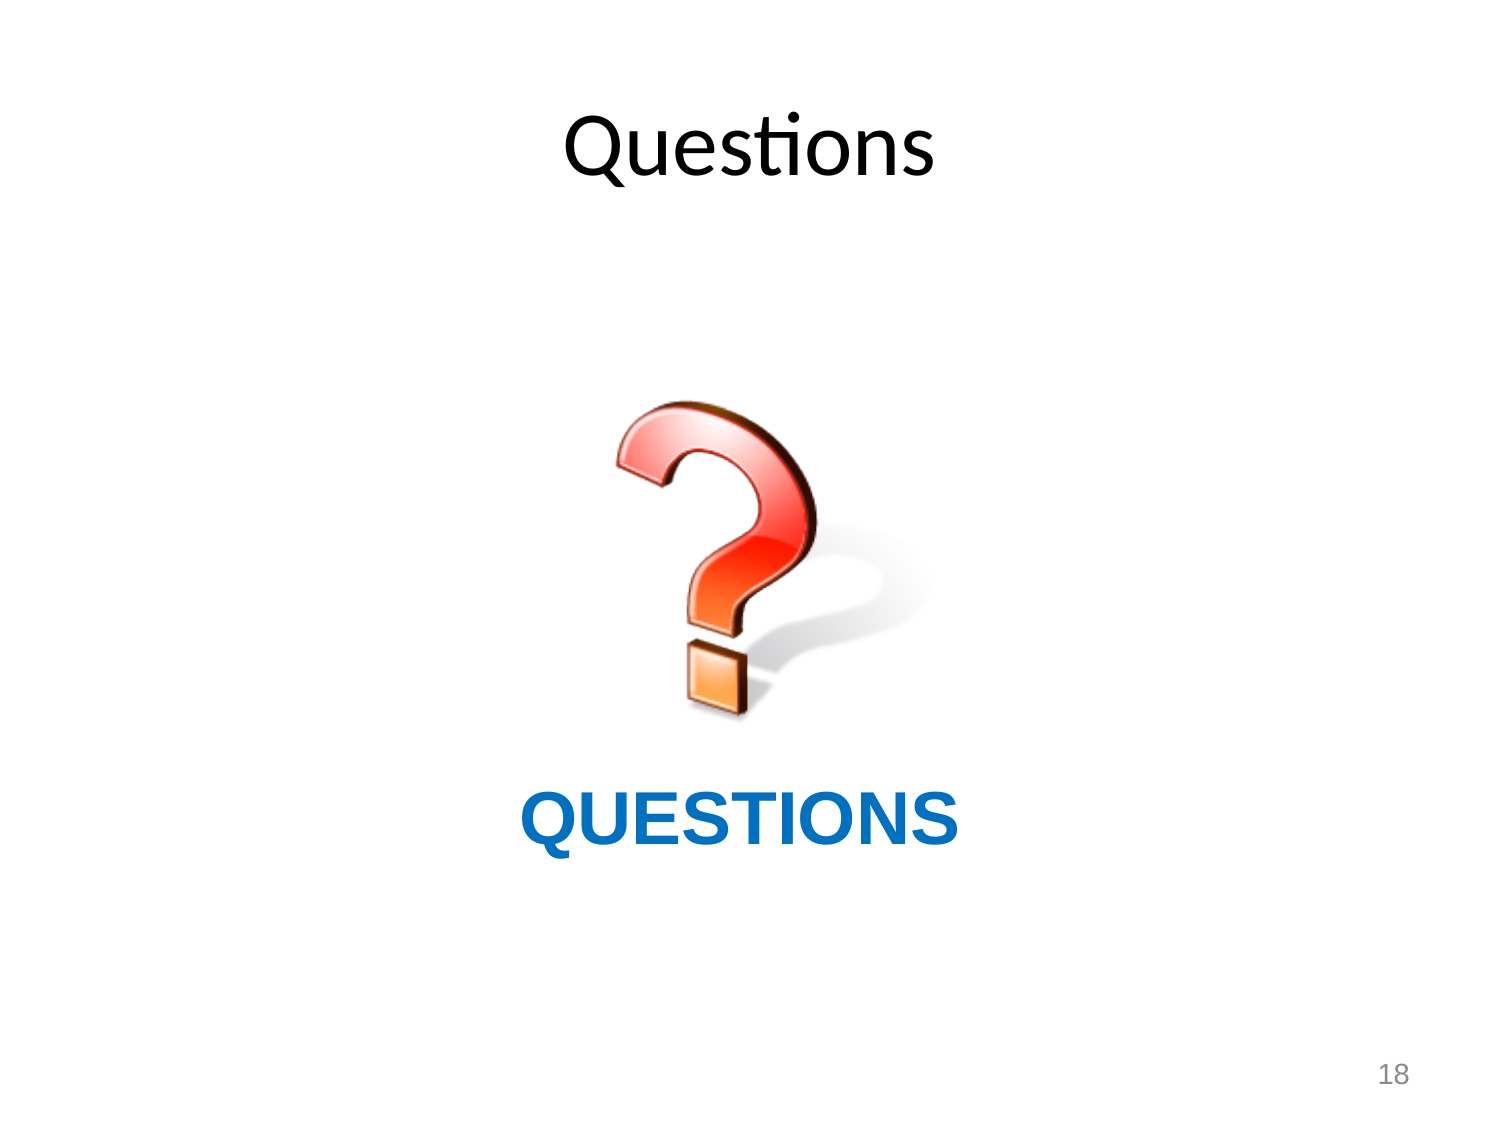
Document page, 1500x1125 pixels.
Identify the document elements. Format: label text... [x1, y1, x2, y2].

title Questions [75, 45, 1425, 233]
slide_number 18 [1074, 1042, 1425, 1103]
text_box QUESTIONS [374, 762, 1125, 868]
picture [567, 379, 933, 745]
